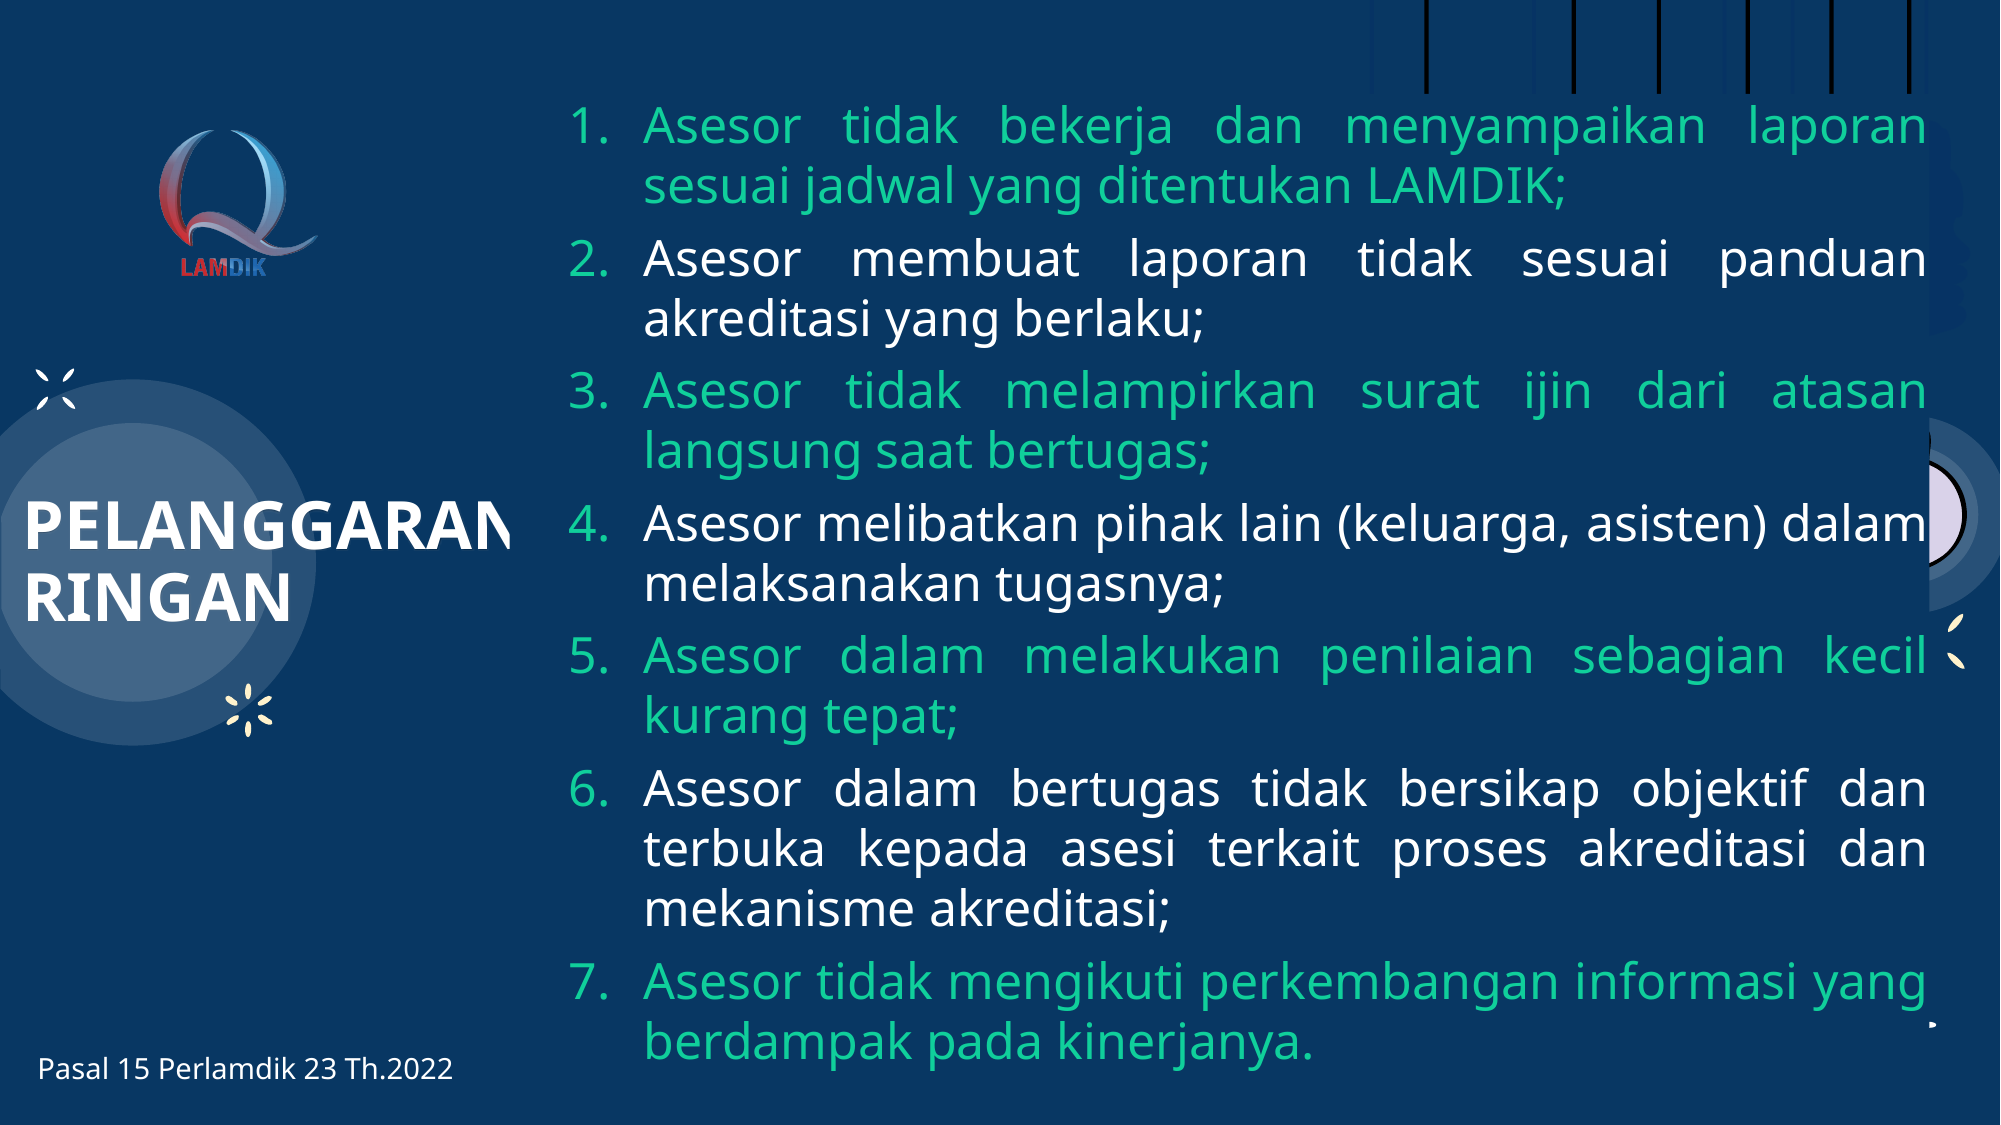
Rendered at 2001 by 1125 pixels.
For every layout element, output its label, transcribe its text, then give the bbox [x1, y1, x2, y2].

picture [116, 81, 361, 325]
subtitle Asesor tidak bekerja dan menyampaikan laporan sesuai jadwal yang ditentukan LAMDIK; Asesor membuat laporan tidak sesuai panduan akreditasi yang berlaku; Asesor tidak melampirkan surat ijin dari atasan langsung saat bertugas; Asesor melibatkan pihak lain (keluarga, asisten) dalam melaksanakan tugasnya; Asesor dalam melakukan penilaian sebagian kecil kurang tepat; Asesor dalam bertugas tidak bersikap objektif dan terbuka kepada asesi terkait proses akreditasi dan mekanisme akreditasi; Asesor tidak mengikuti perkembangan informasi yang berdampak pada kinerjanya. [509, 93, 1930, 1087]
title PELANGGARAN RINGAN [22, 486, 509, 636]
text_box Pasal 15 Perlamdik 23 Th.2022 [22, 1043, 646, 1093]
